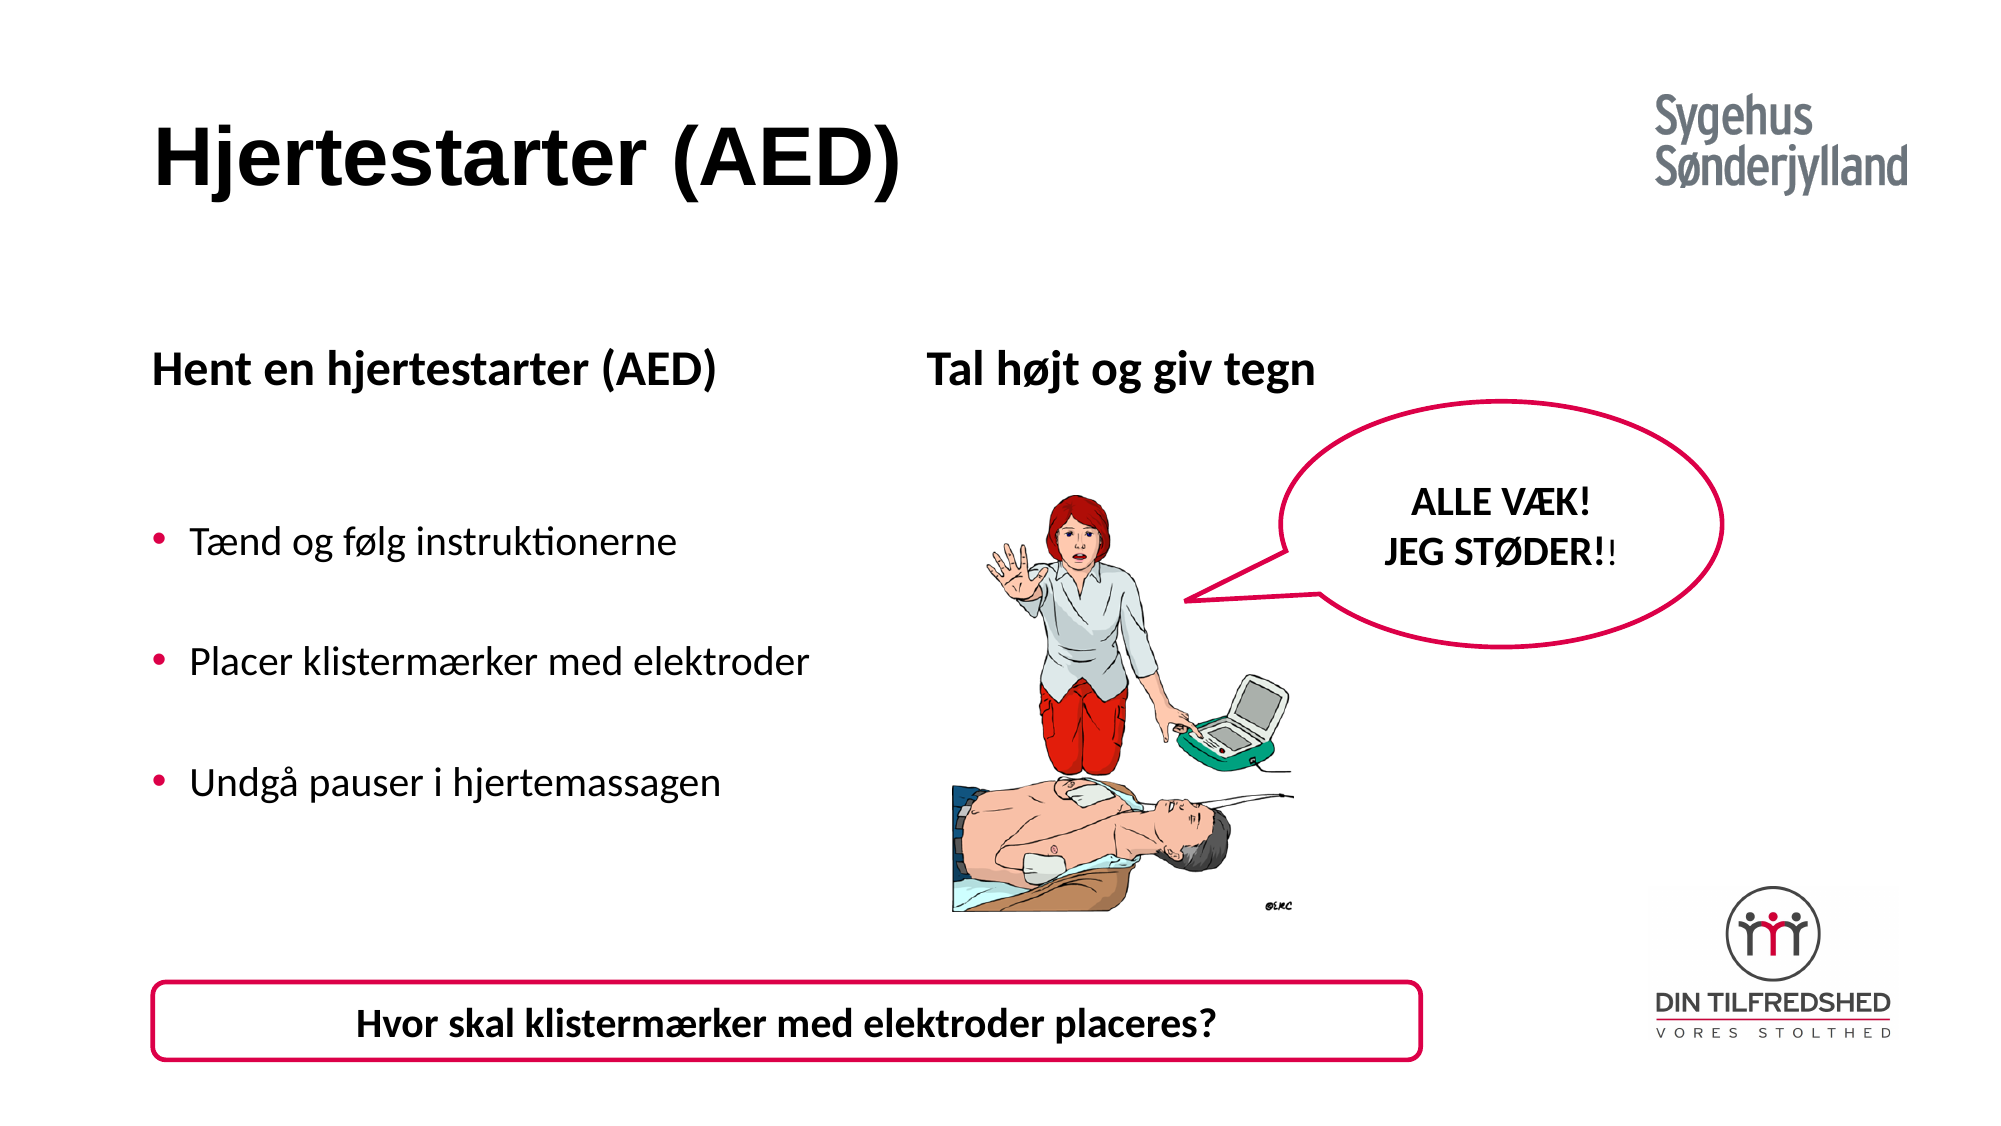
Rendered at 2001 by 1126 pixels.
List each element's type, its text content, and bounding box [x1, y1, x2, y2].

list Tænd og følg instruktionerne Placer klistermærker med elektroder Undgå pauser i hjertemassagen [137, 455, 858, 1081]
title Hjertestarter (AED) [138, 106, 1484, 216]
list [952, 495, 1294, 912]
list Tal højt og giv tegn [911, 334, 1521, 400]
text_box ALLE VÆK! JEG STØDER!! [1285, 400, 1724, 649]
list Hent en hjertestarter (AED) [137, 334, 801, 400]
text_box Hvor skal klistermærker med elektroder placeres? [151, 980, 1422, 1061]
picture [1655, 93, 1907, 196]
